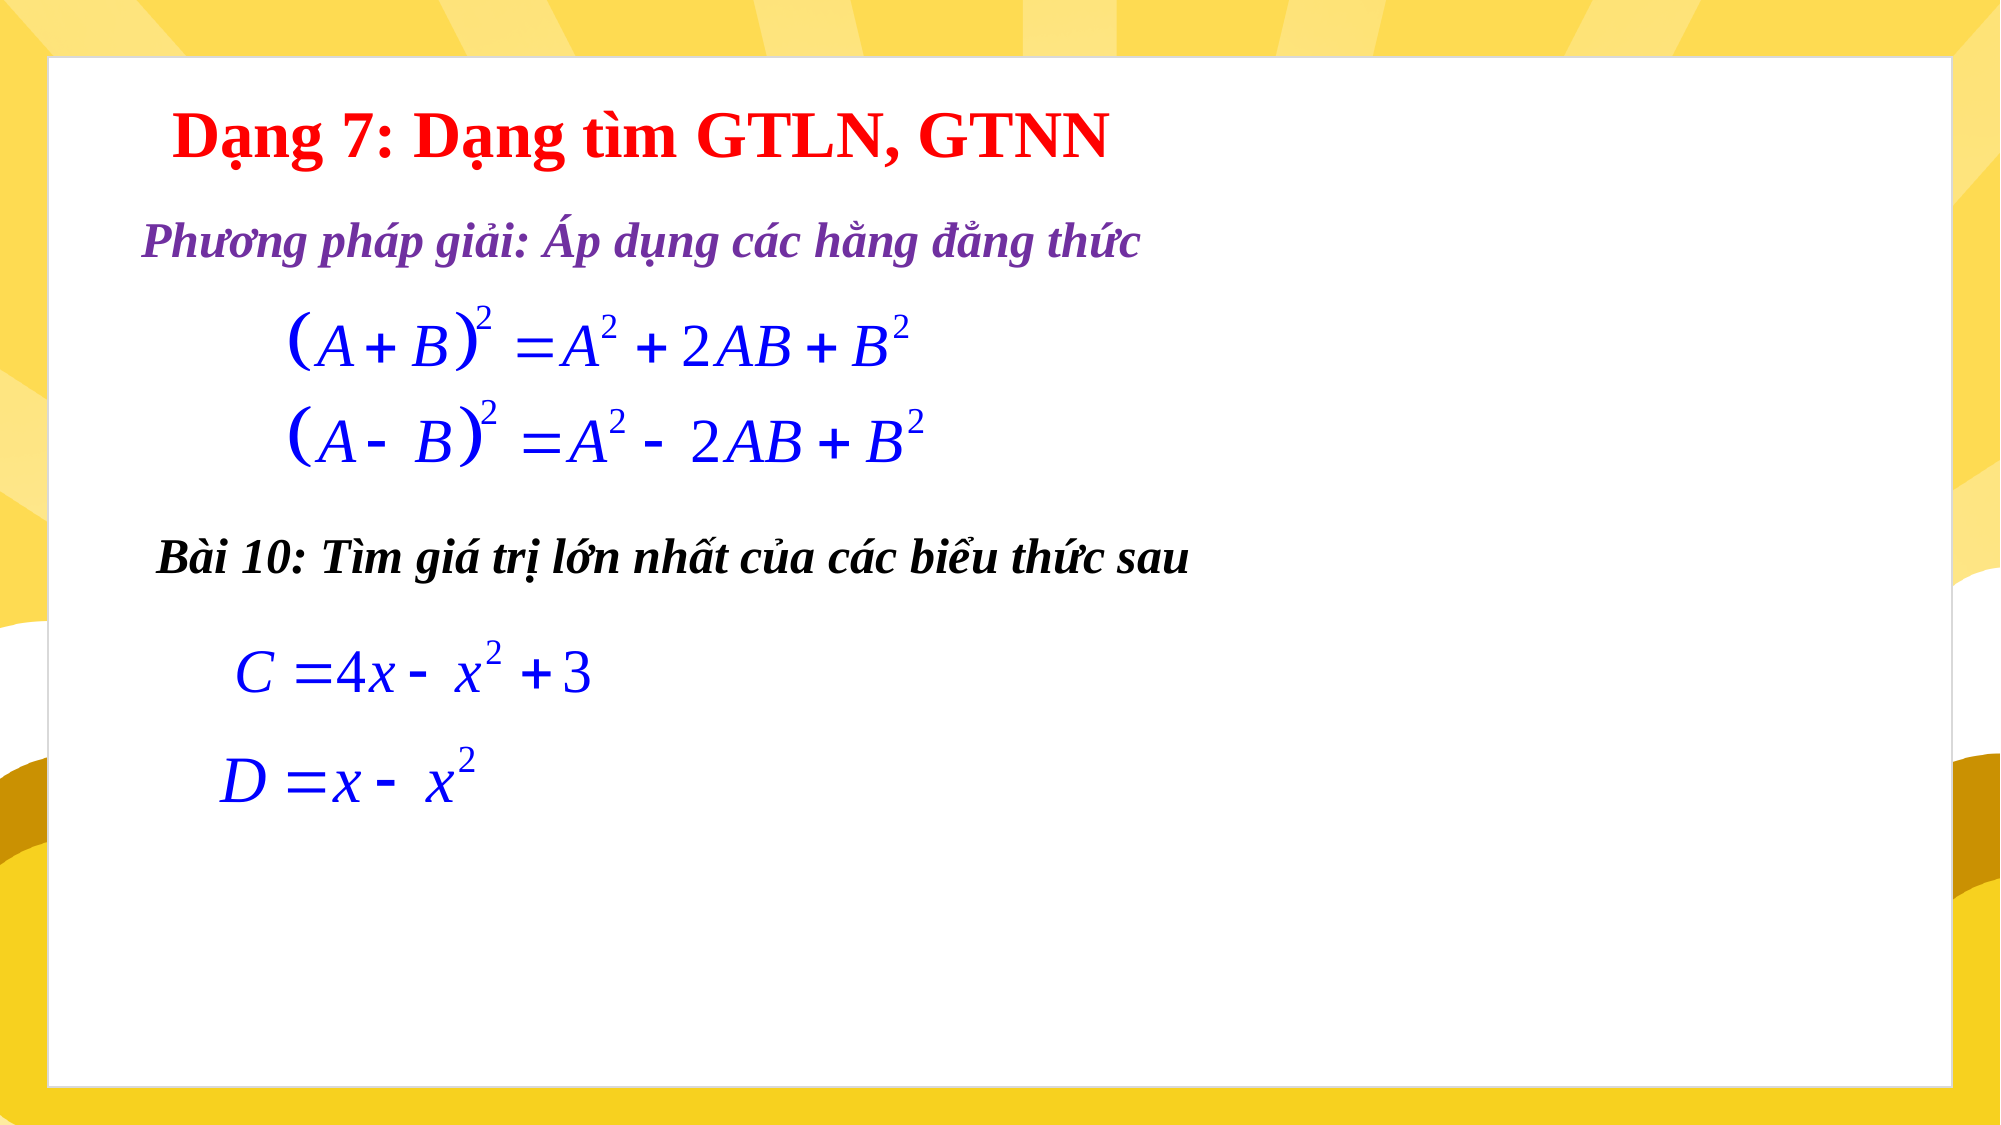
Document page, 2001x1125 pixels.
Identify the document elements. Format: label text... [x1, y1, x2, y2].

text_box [209, 731, 486, 817]
text_box Dạng 7: Dạng tìm GTLN, GTNN [157, 75, 1127, 179]
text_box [281, 385, 934, 494]
text_box Bài 10: Tìm giá trị lớn nhất của các biểu thức sau [141, 510, 1406, 591]
text_box Phương pháp giải: Áp dụng các hằng đẳng thức [126, 194, 1157, 275]
text_box [228, 550, 2000, 656]
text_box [281, 291, 921, 385]
text_box [209, 656, 2000, 820]
picture [0, 0, 2000, 1125]
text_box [228, 625, 601, 706]
